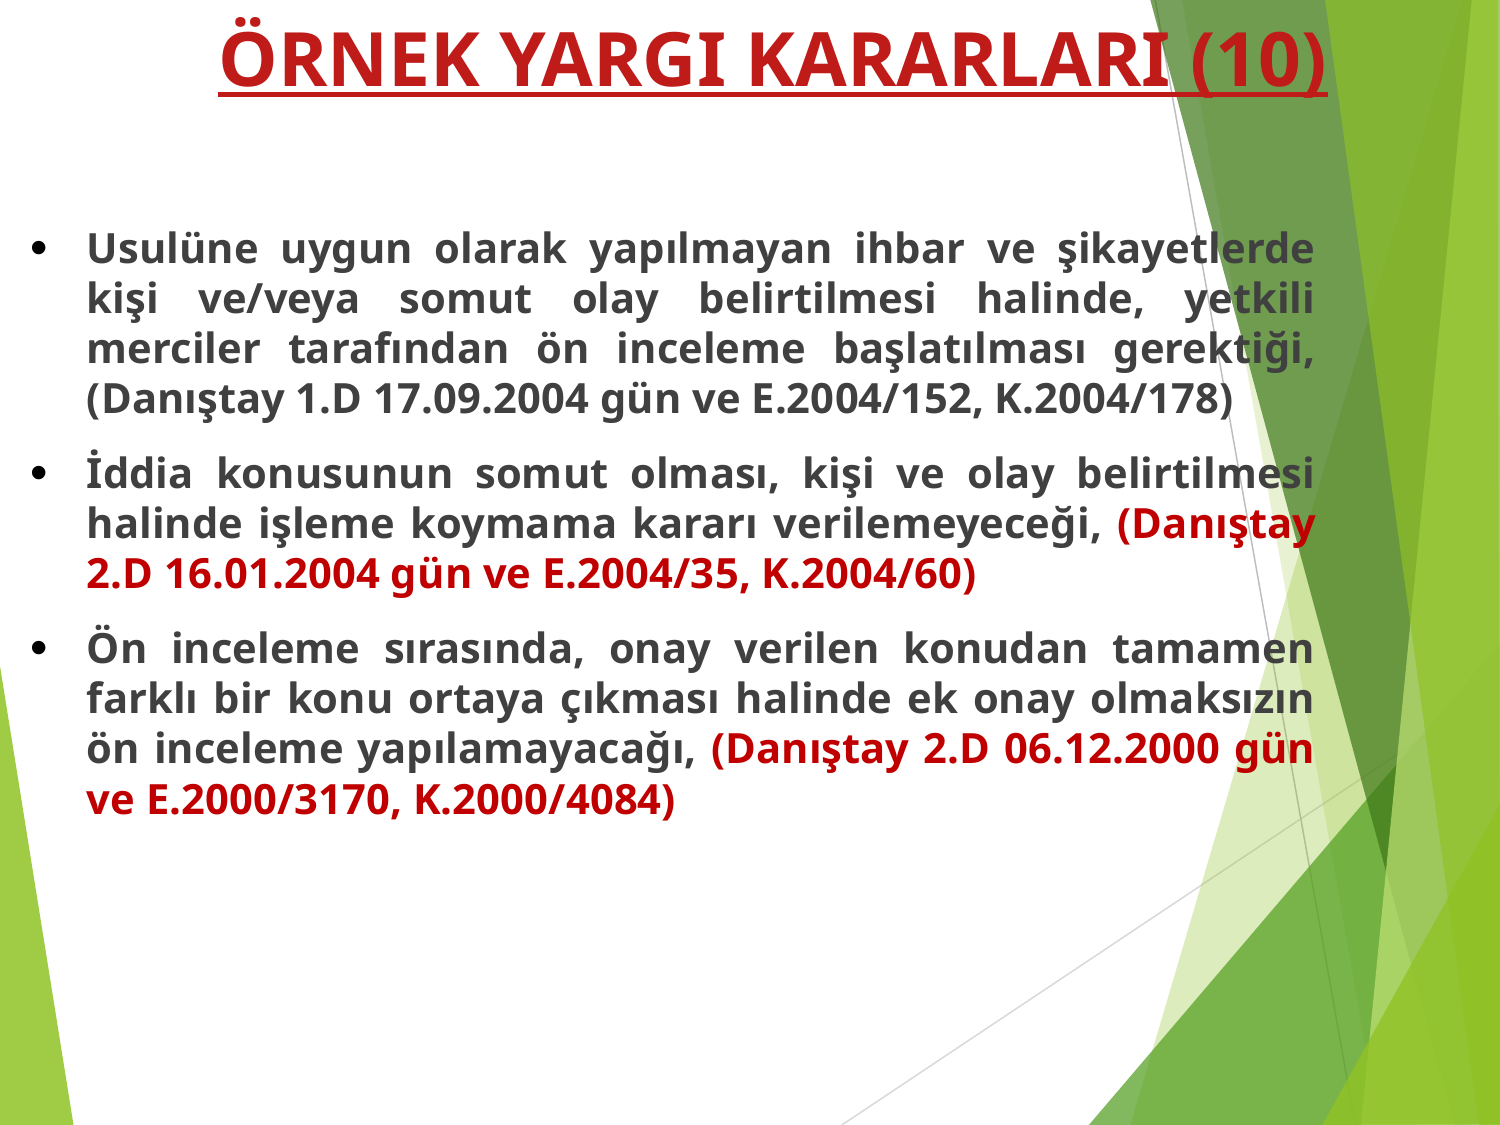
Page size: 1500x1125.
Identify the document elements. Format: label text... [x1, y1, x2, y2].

title ÖRNEK YARGI KARARLARI (10) [218, 11, 1363, 285]
list Usulüne uygun olarak yapılmayan ihbar ve şikayetlerde kişi ve/veya somut olay belirtilmesi halinde, yetkili merciler tarafından ön inceleme başlatılması gerektiği, (Danıştay 1.D 17.09.2004 gün ve E.2004/152, K.2004/178) İddia konusunun somut olması, kişi ve olay belirtilmesi halinde işleme koymama kararı verilemeyeceği, (Danıştay 2.D 16.01.2004 gün ve E.2004/35, K.2004/60) Ön inceleme sırasında, onay verilen konudan tamamen farklı bir konu ortaya çıkması halinde ek onay olmaksızın ön inceleme yapılamayacağı, (Danıştay 2.D 06.12.2000 gün ve E.2000/3170, K.2000/4084) [30, 222, 1317, 924]
